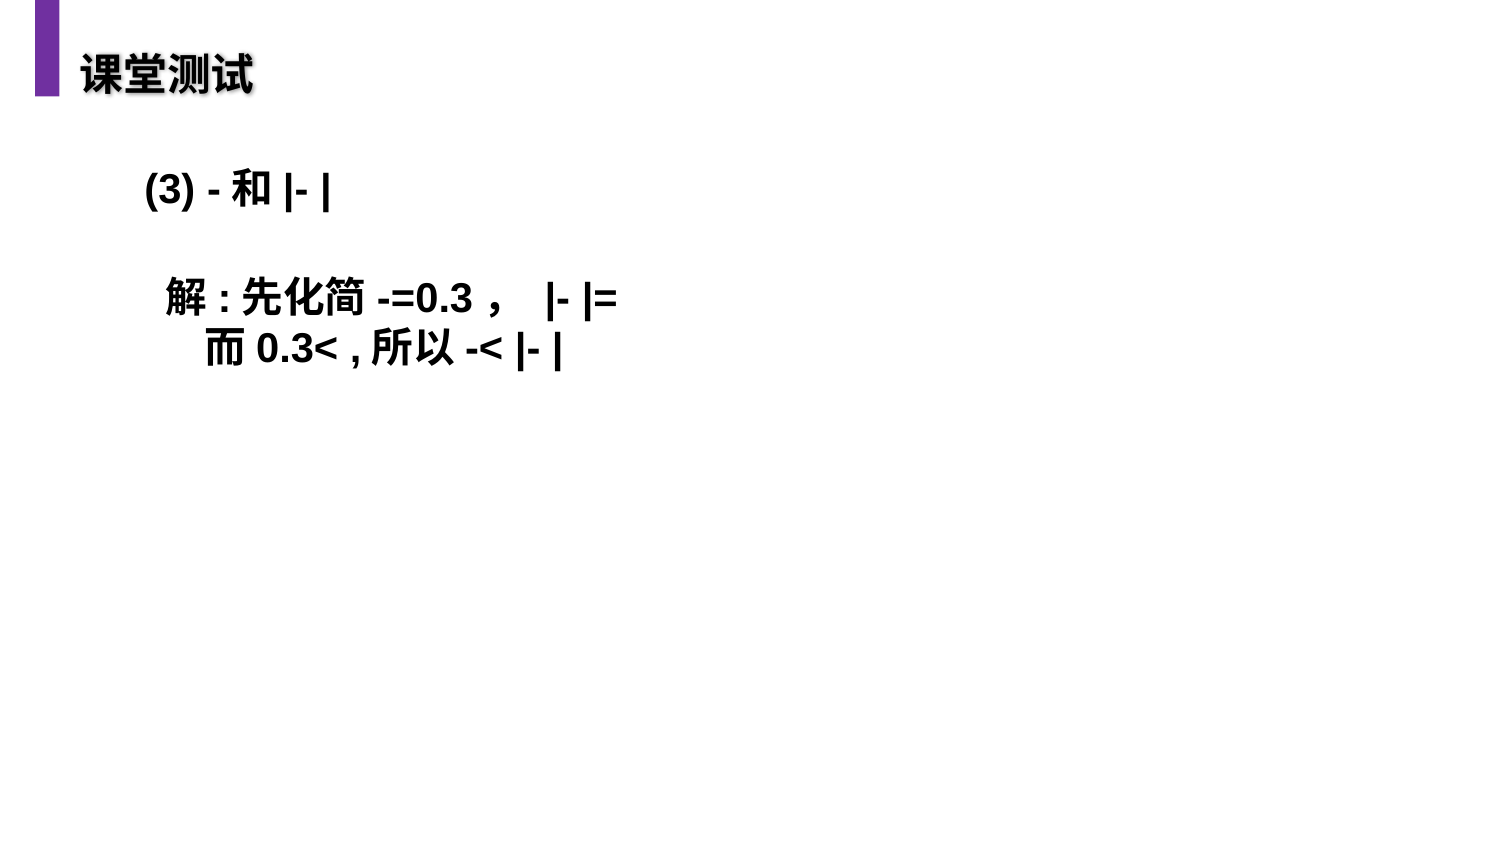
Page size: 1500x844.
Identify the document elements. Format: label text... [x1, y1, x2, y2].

text_box 课堂测试 [68, 40, 467, 105]
